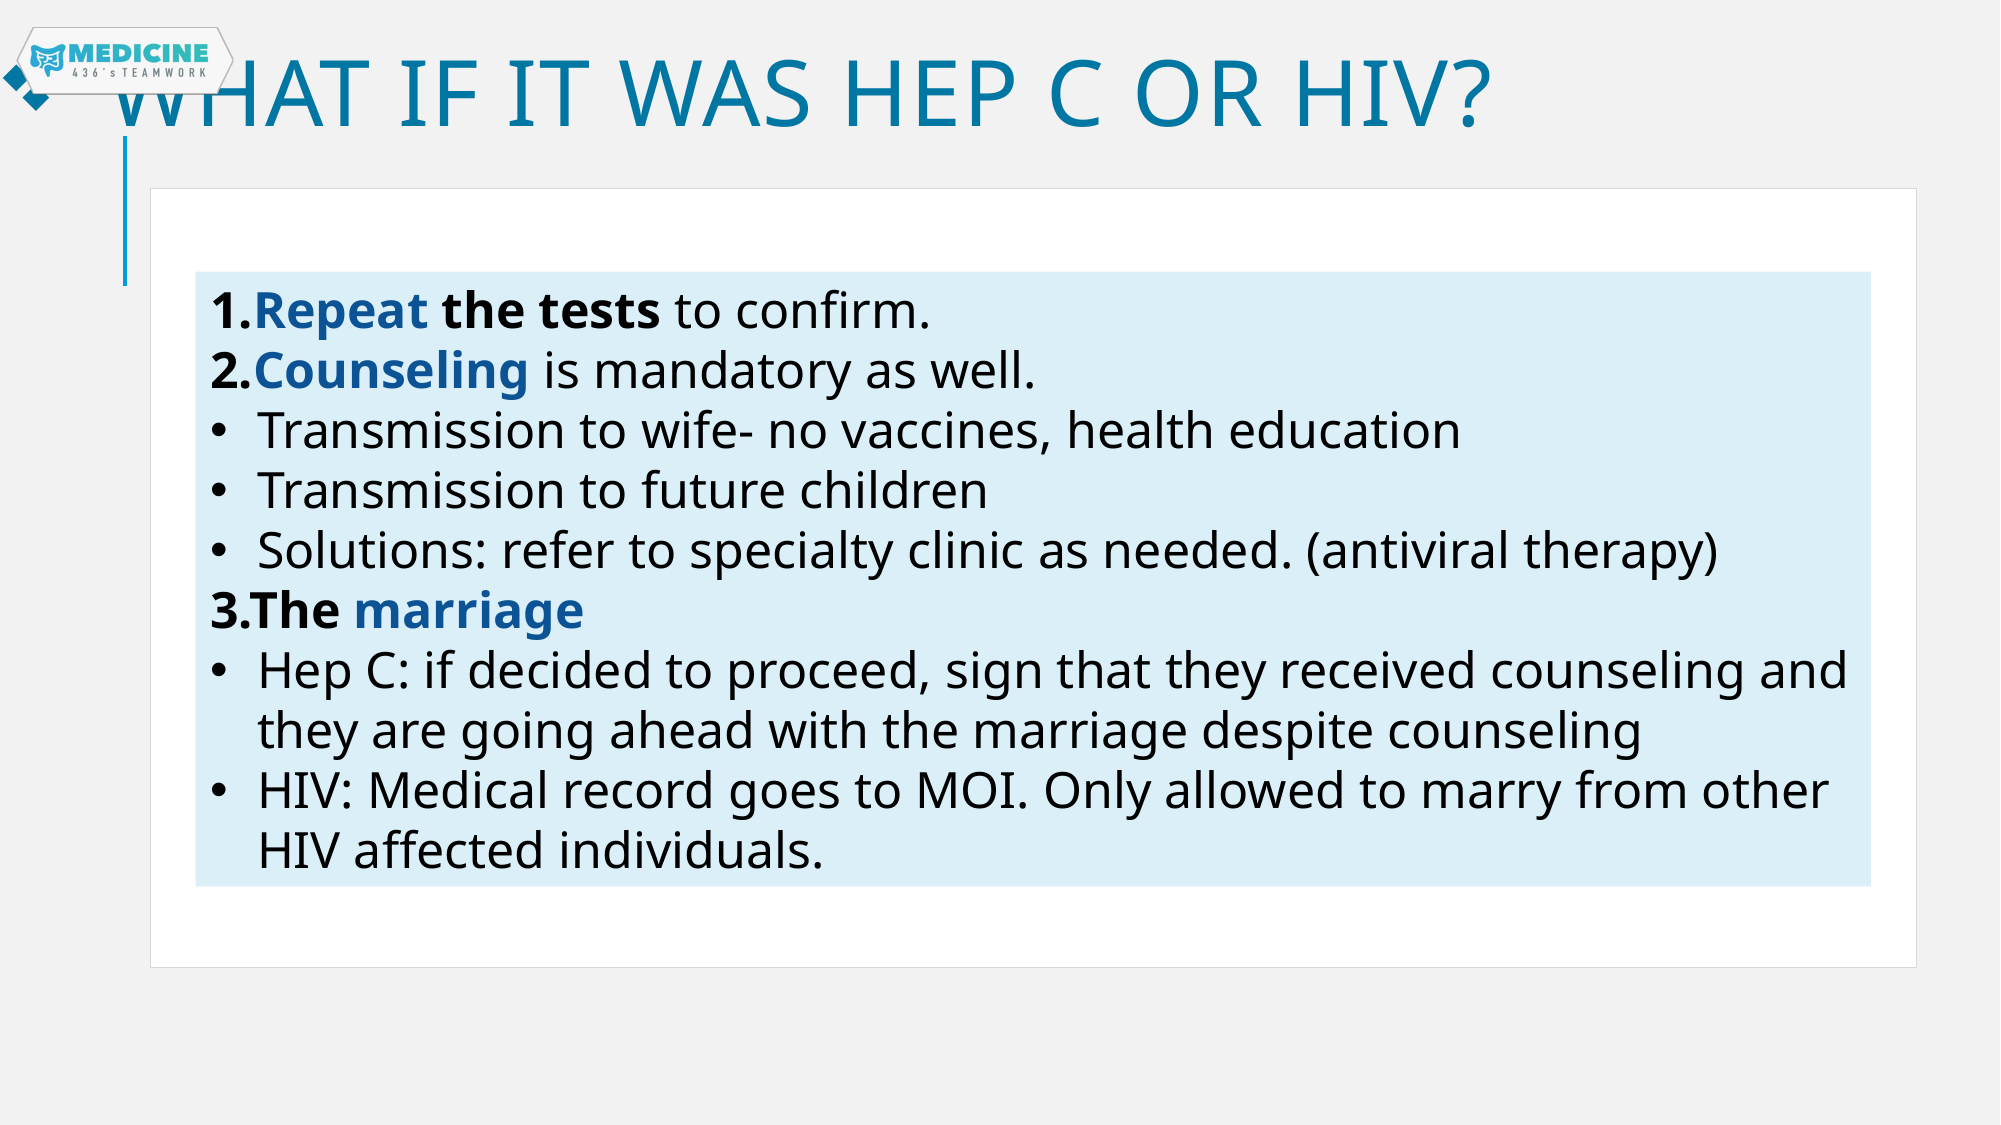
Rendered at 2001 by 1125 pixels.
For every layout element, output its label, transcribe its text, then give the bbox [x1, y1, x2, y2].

text_box What if it was Hep C or HIV? [0, 27, 1536, 153]
text_box 1.Repeat the tests to confirm. 2.Counseling is mandatory as well. Transmission to wife- no vaccines, health education Transmission to future children Solutions: refer to specialty clinic as needed. (antiviral therapy) 3.The marriage Hep C: if decided to proceed, sign that they received counseling and they are going ahead with the marriage despite counseling HIV: Medical record goes to MOI. Only allowed to marry from other HIV affected individuals. [195, 271, 1871, 887]
picture [15, 26, 234, 97]
text_box [150, 188, 1917, 968]
